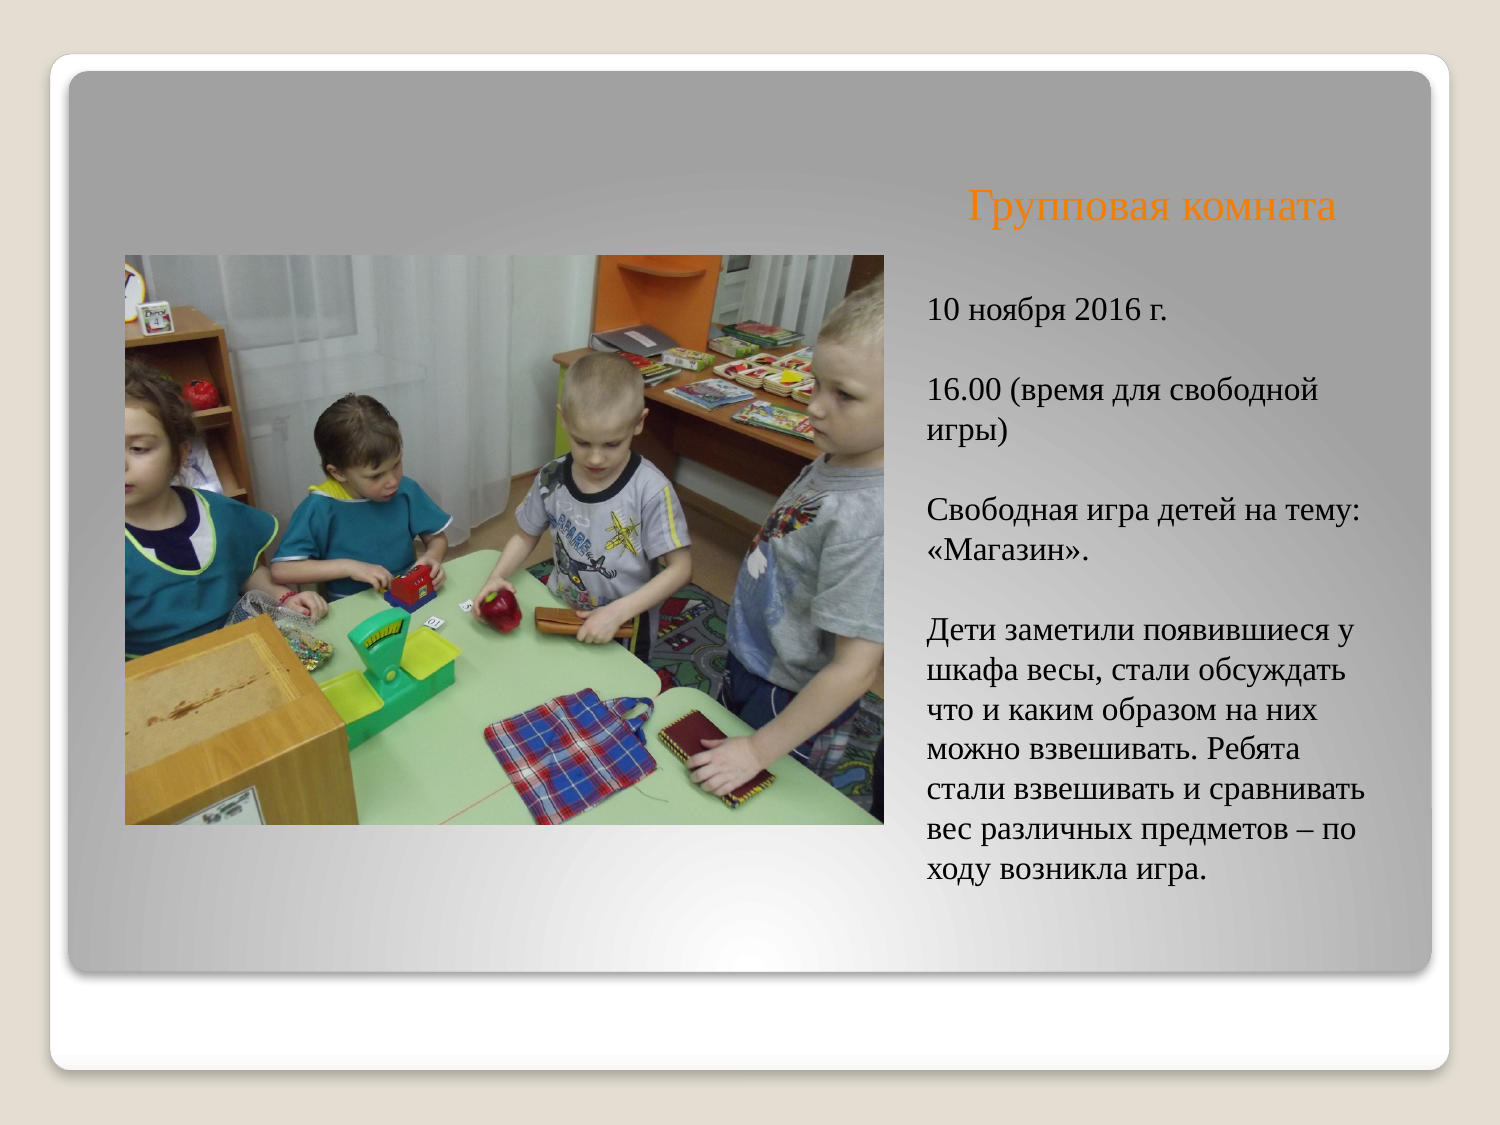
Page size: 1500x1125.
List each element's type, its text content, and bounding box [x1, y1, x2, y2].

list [124, 255, 885, 825]
title Групповая комната [908, 87, 1397, 237]
list 10 ноября 2016 г. 16.00 (время для свободной игры) Свободная игра детей на тему: «Магазин». Дети заметили появившиеся у шкафа весы, стали обсуждать что и каким образом на них можно взвешивать. Ребята стали взвешивать и сравнивать вес различных предметов – по ходу возникла игра. [908, 237, 1397, 928]
